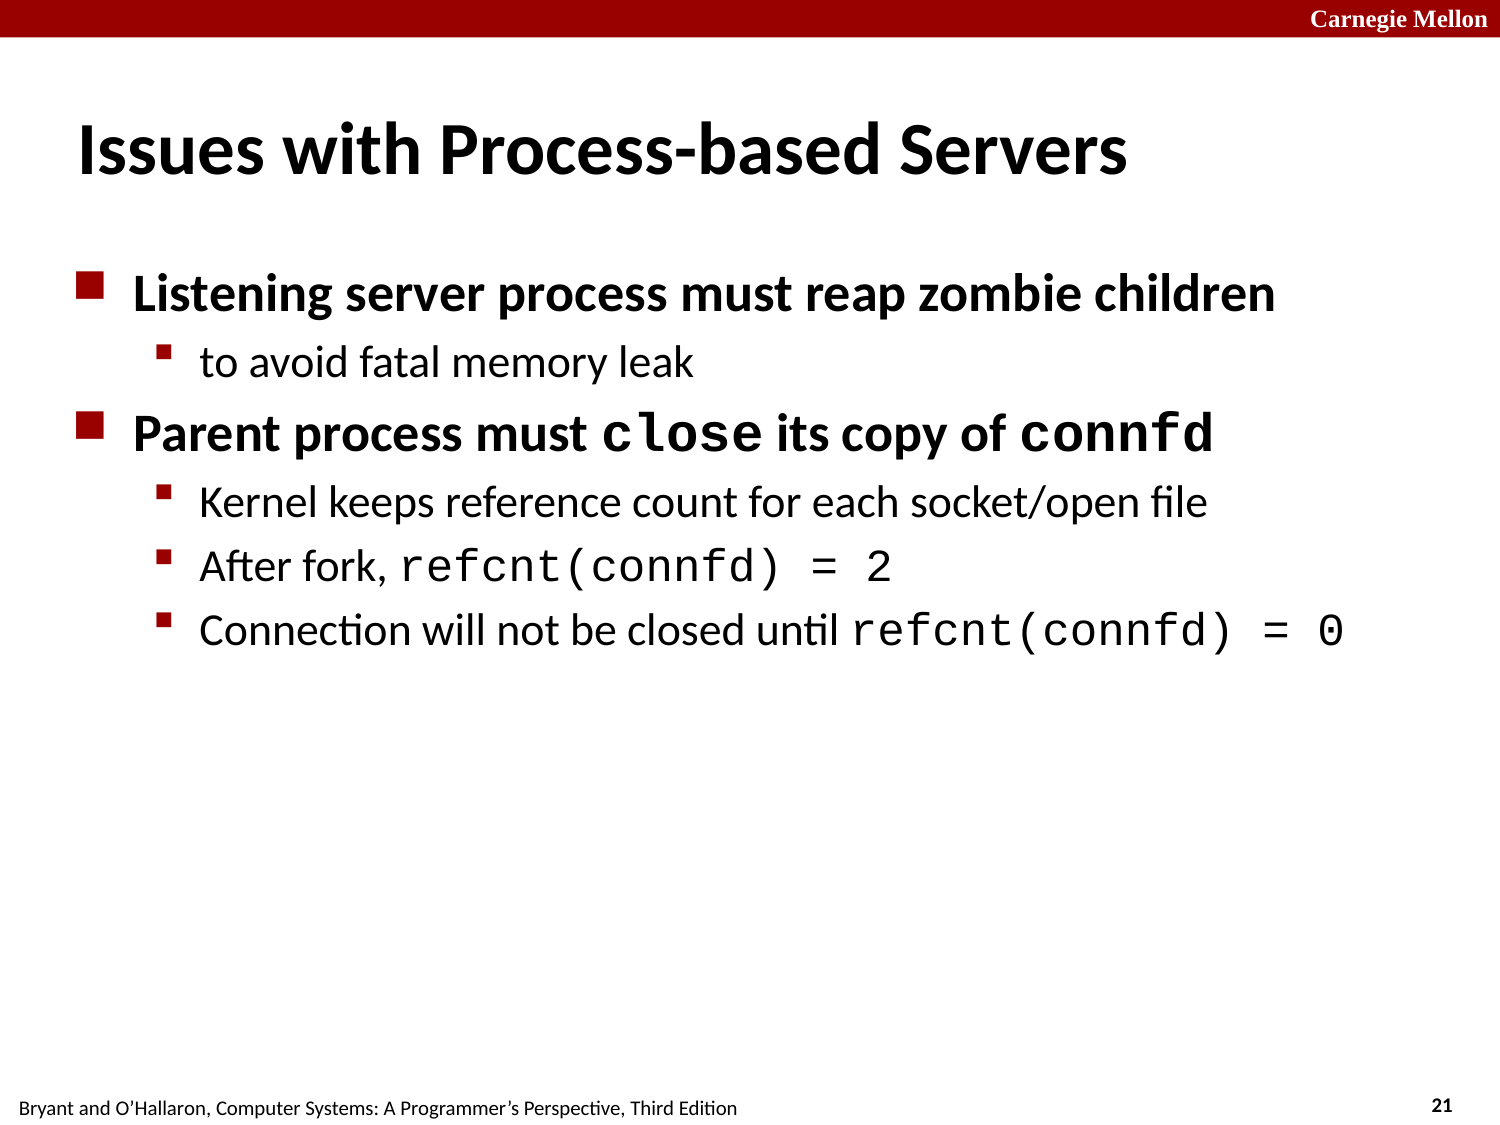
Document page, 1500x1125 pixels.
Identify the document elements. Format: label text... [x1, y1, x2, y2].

title Issues with Process-based Servers [62, 54, 1264, 235]
list Listening server process must reap zombie children to avoid fatal memory leak Parent process must close its copy of connfd Kernel keeps reference count for each socket/open file After fork, refcnt(connfd) = 2 Connection will not be closed until refcnt(connfd) = 0 [62, 249, 1451, 688]
